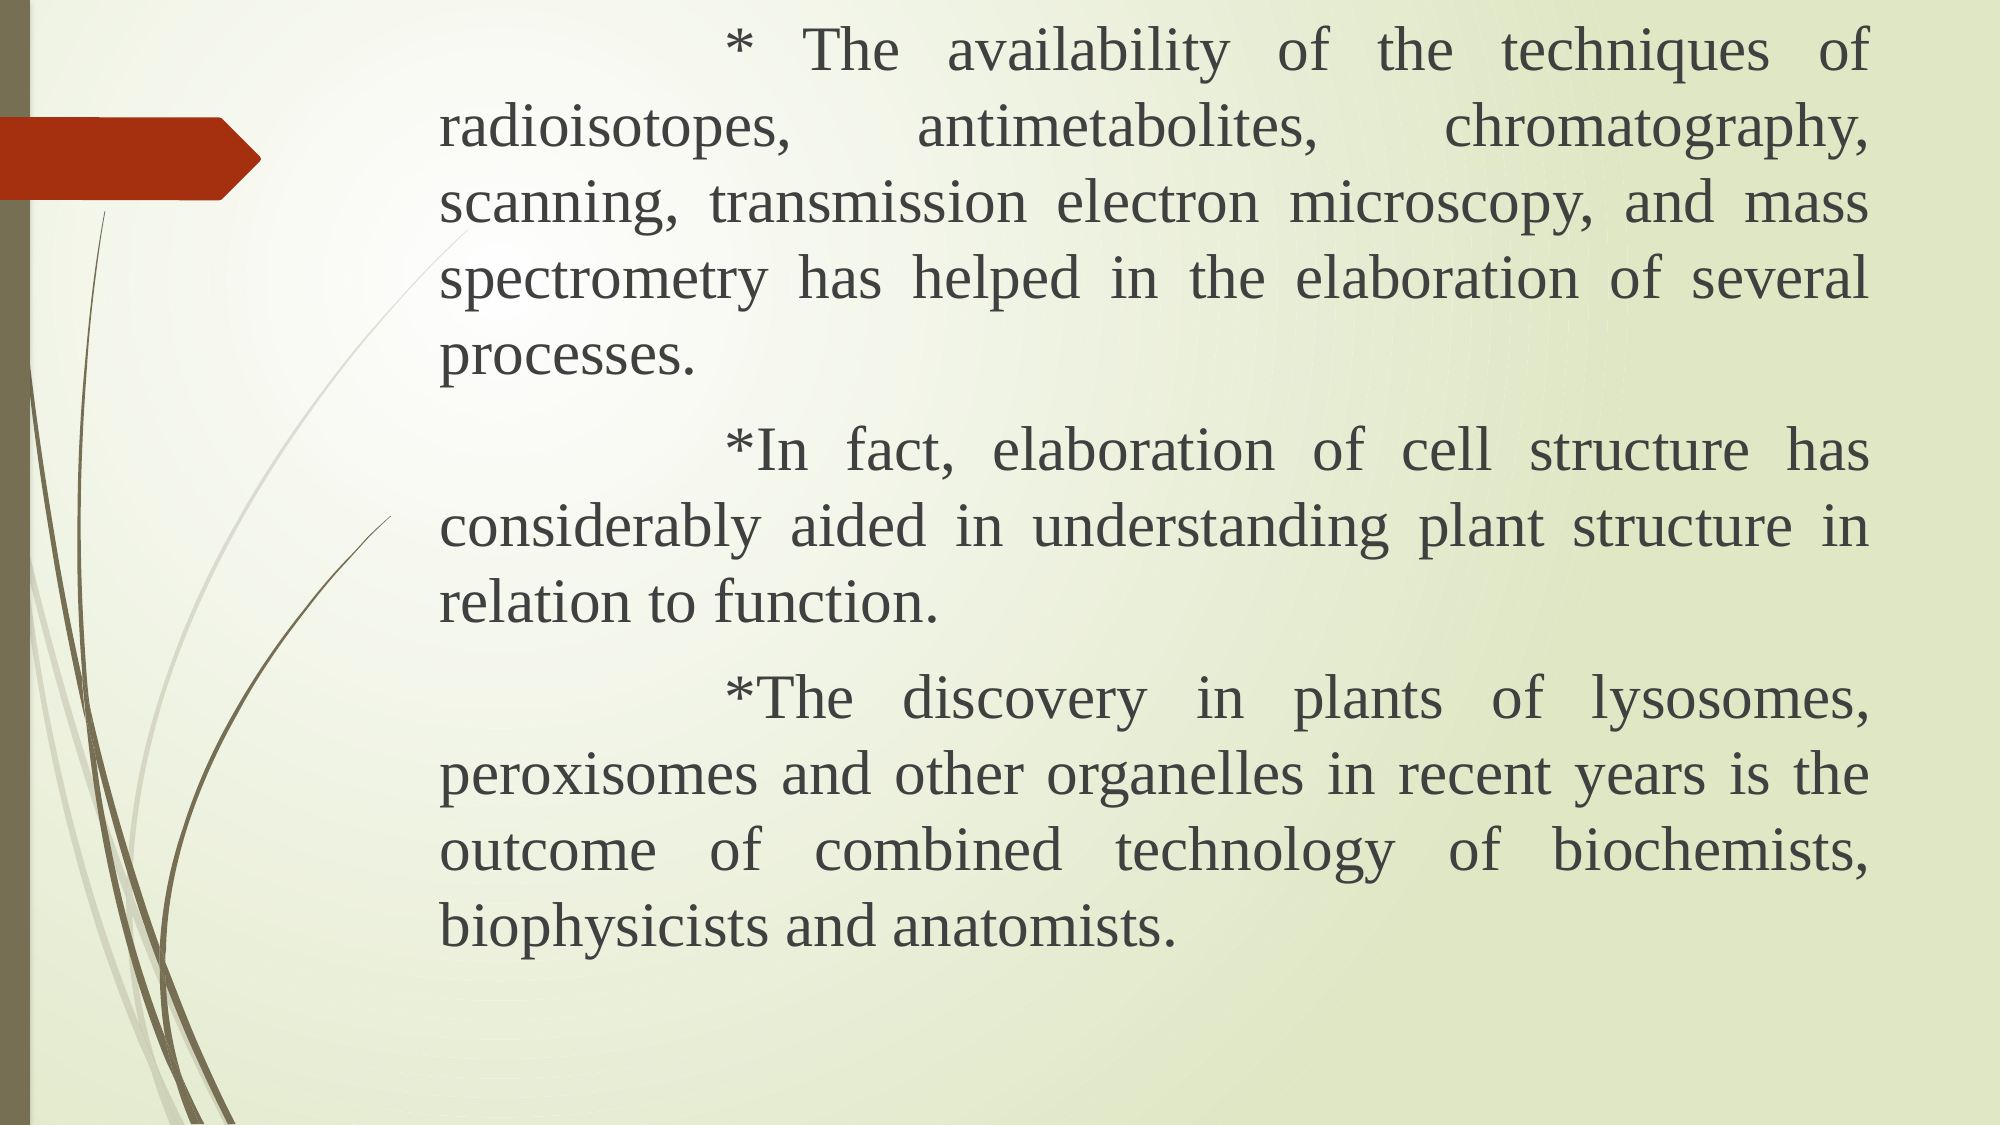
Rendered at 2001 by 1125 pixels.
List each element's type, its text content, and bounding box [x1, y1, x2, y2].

list * The availability of the techniques of radioisotopes, antimetabolites, chromatography, scanning, transmission electron microscopy, and mass spectrometry has helped in the elaboration of several processes. *In fact, elaboration of cell structure has considerably aided in understanding plant structure in relation to function. *The discovery in plants of lysosomes, peroxisomes and other organelles in recent years is the outcome of combined technology of biochemists, biophysicists and anatomists. [424, 0, 1888, 970]
